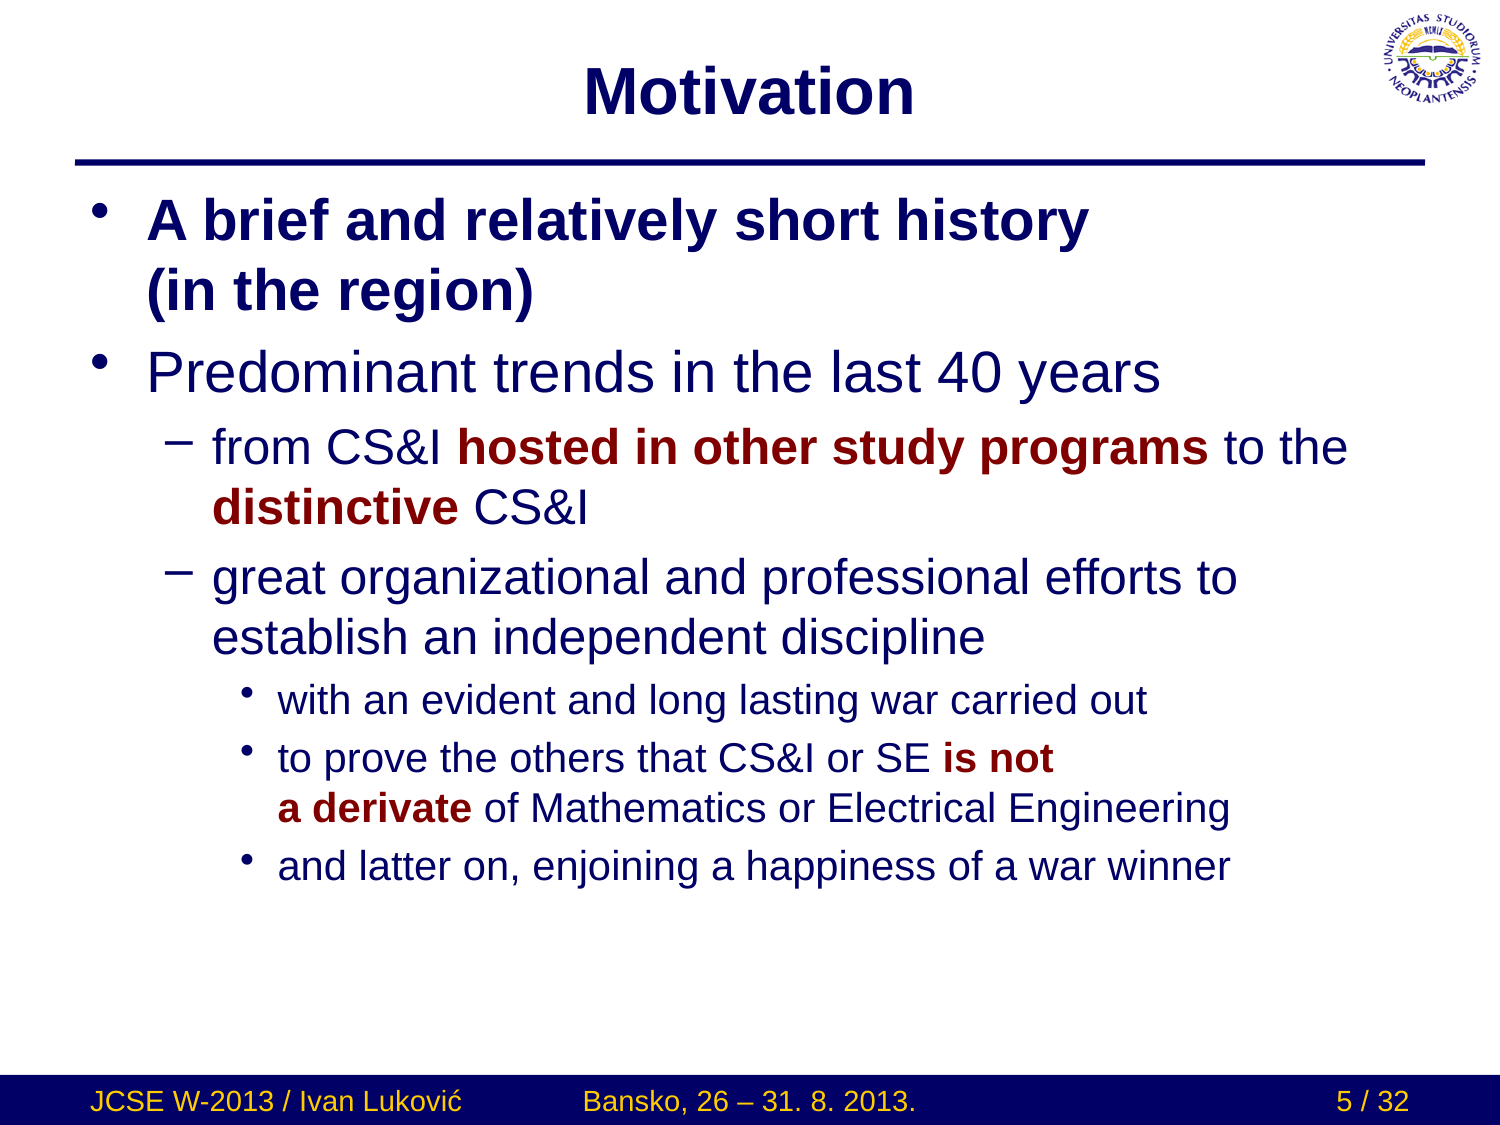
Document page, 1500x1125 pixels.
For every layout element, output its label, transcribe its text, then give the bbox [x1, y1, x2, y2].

picture [1376, 8, 1489, 108]
list A brief and relatively short history (in the region) Predominant trends in the last 40 years from CS&I hosted in other study programs to the distinctive CS&I great organizational and professional efforts to establish an independent discipline with an evident and long lasting war carried out to prove the others that CS&I or SE is not a derivate of Mathematics or Electrical Engineering and latter on, enjoining a happiness of a war winner [74, 174, 1426, 1051]
slide_number 5 / 32 [1074, 1074, 1426, 1125]
footer Bansko, 26 – 31. 8. 2013. [512, 1074, 988, 1125]
title Motivation [74, 24, 1426, 151]
slide_number JCSE W-2013 / Ivan Luković [74, 1074, 501, 1125]
